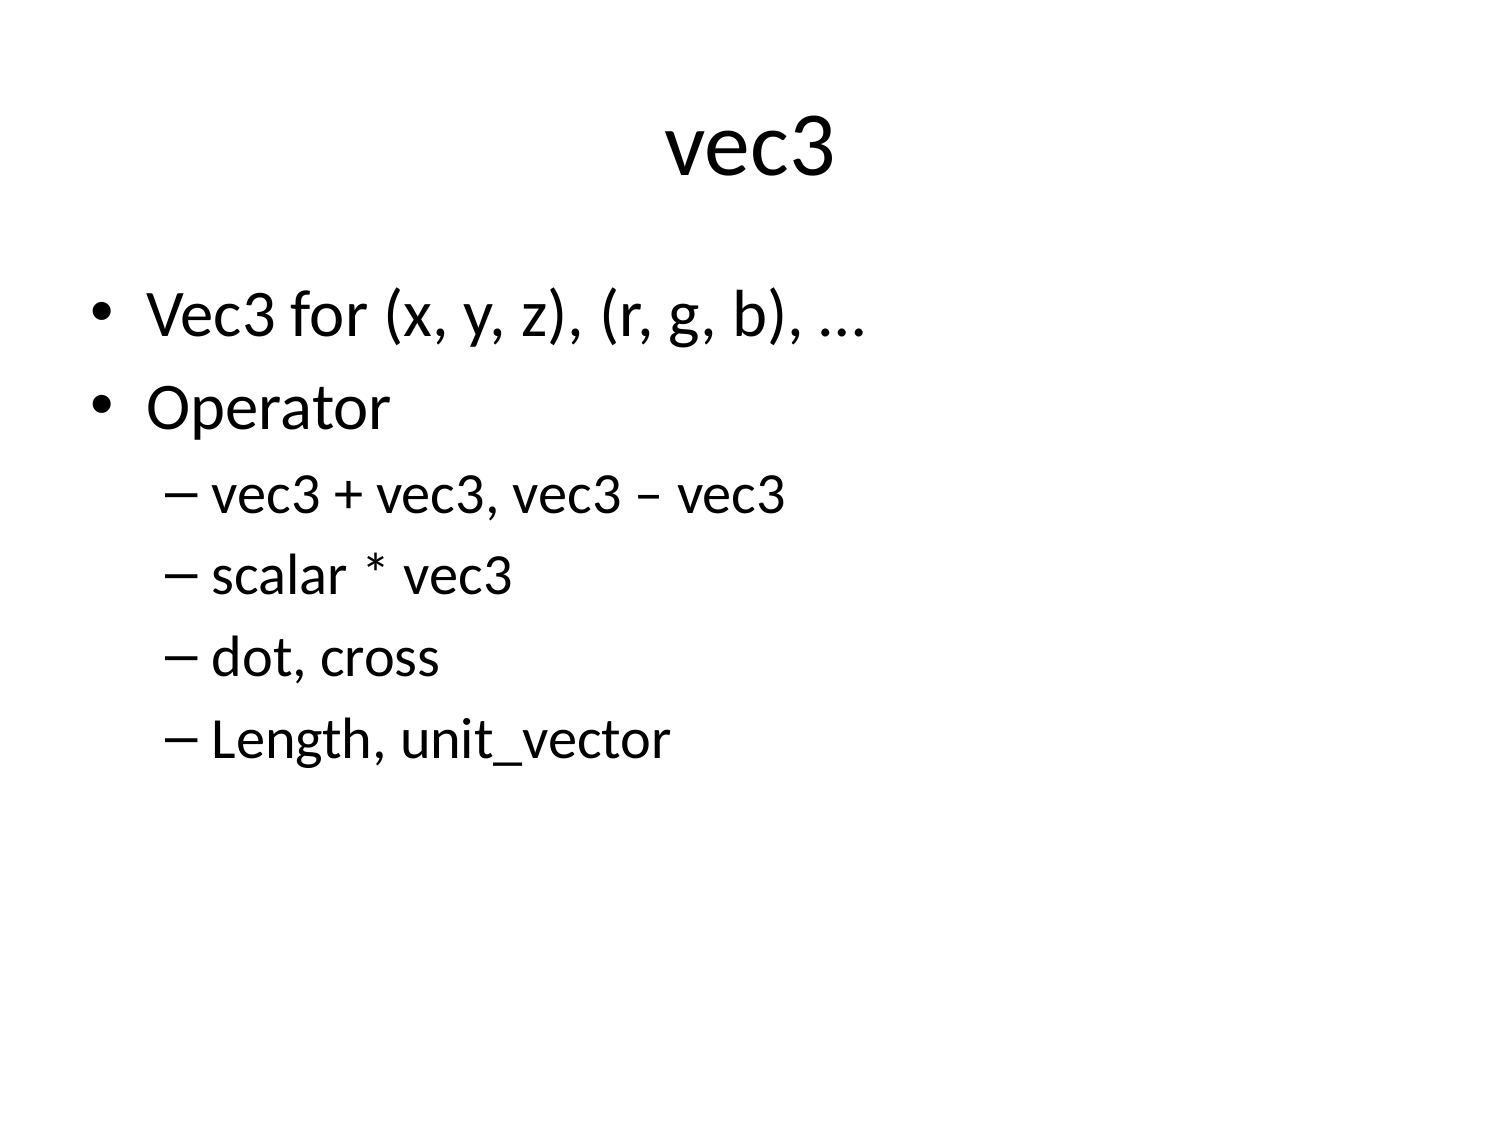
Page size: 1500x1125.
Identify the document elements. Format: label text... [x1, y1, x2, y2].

title vec3 [75, 45, 1425, 233]
list Vec3 for (x, y, z), (r, g, b), … Operator vec3 + vec3, vec3 – vec3 scalar * vec3 dot, cross Length, unit_vector [75, 262, 1425, 1005]
